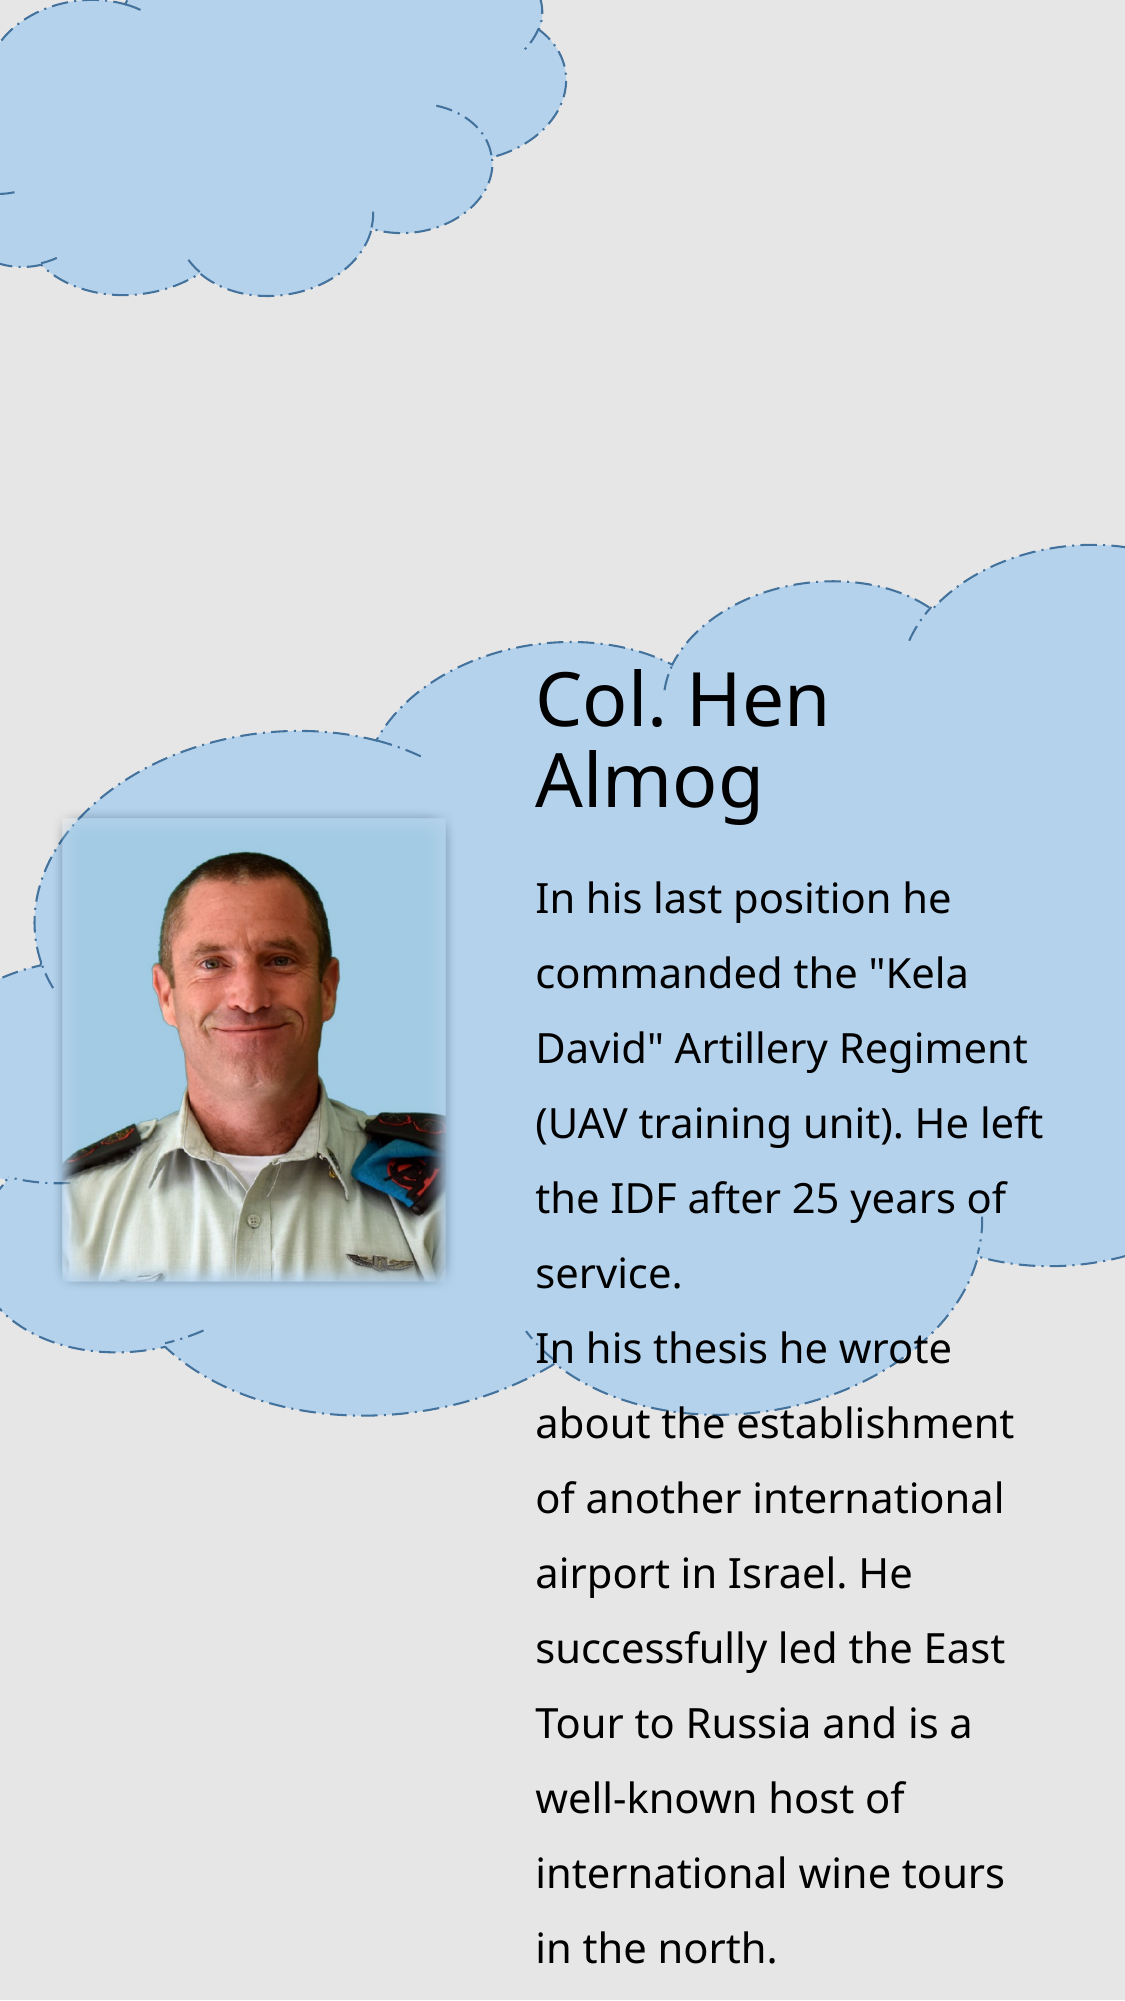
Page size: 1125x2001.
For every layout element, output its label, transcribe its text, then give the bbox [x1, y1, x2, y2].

title Col. Hen Almog [520, 677, 1018, 809]
text_box [0, 0, 568, 298]
list In his last position he commanded the "Kela David" Artillery Regiment (UAV training unit). He left the IDF after 25 years of service. In his thesis he wrote about the establishment of another international airport in Israel. He successfully led the East Tour to Russia and is a well-known host of international wine tours in the north. [520, 839, 1063, 1177]
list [51, 807, 456, 1292]
text_box [0, 543, 1125, 1417]
